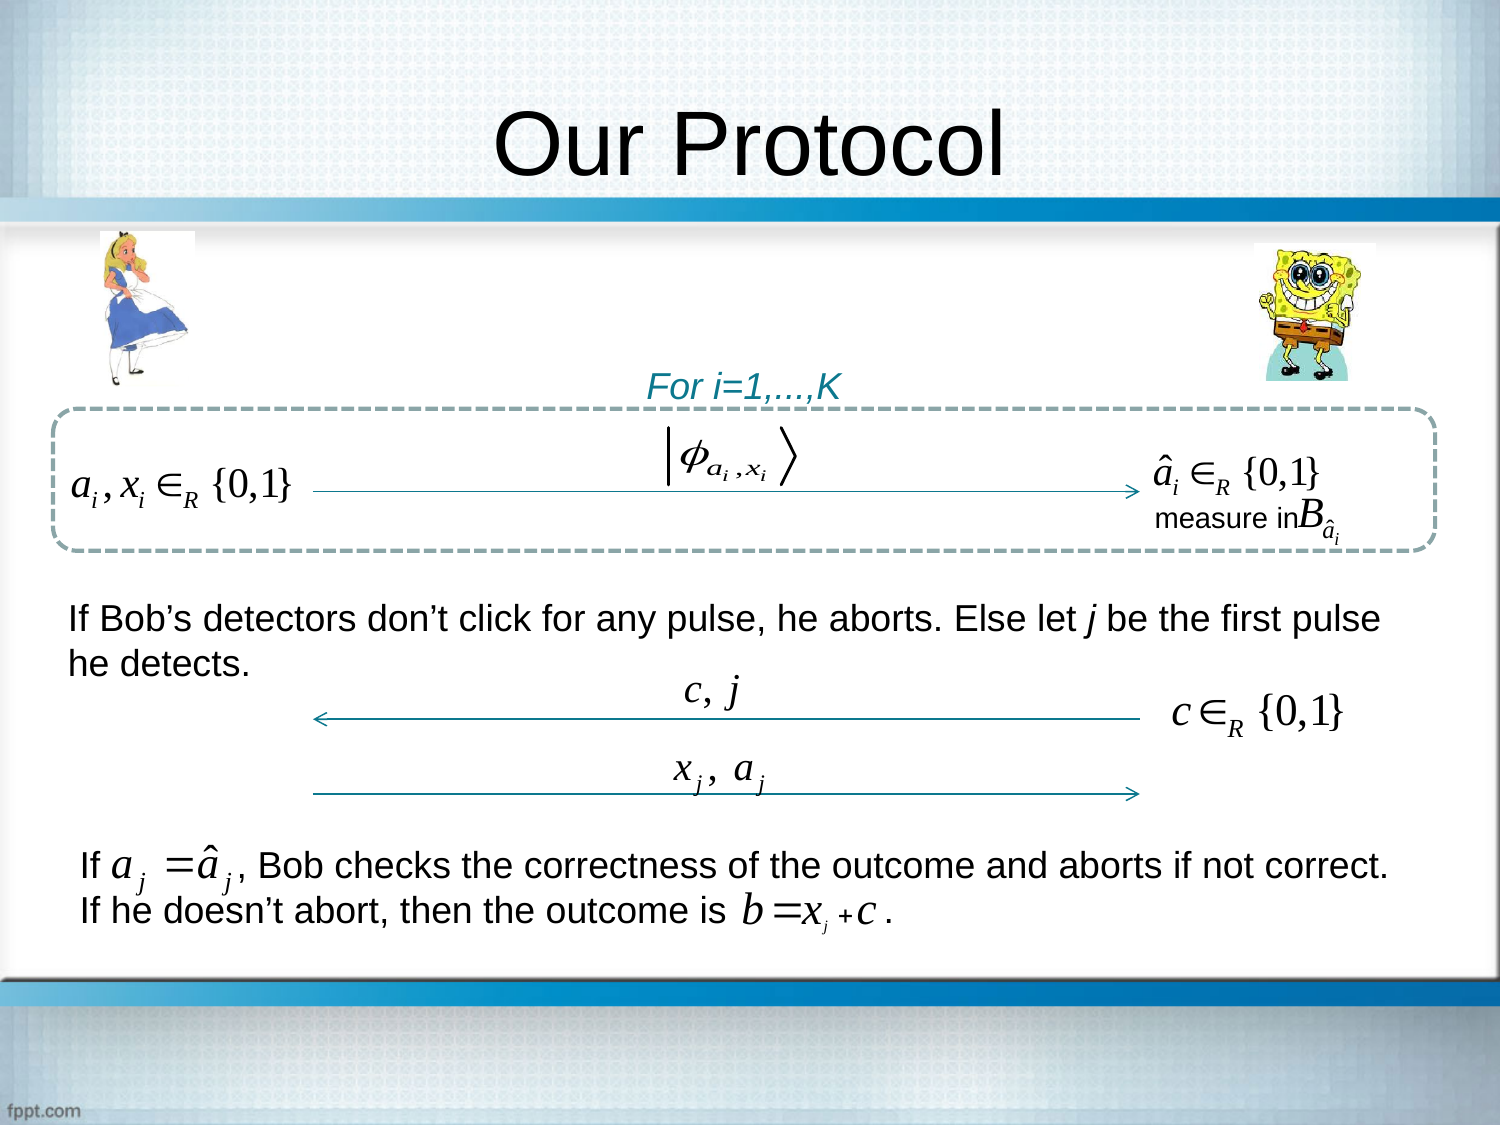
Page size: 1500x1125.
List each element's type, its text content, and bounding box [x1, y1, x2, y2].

text_box [1426, 411, 1438, 546]
list [74, 262, 1426, 1006]
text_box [1165, 680, 1351, 749]
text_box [63, 455, 302, 520]
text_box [312, 739, 1141, 805]
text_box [312, 668, 1141, 721]
picture [0, 0, 1500, 1125]
text_box If Bob’s detectors don’t click for any pulse, he aborts. Else let j be the first pulse he detects. [53, 586, 1412, 691]
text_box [312, 420, 1141, 492]
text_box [64, 833, 1412, 941]
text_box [1139, 443, 1351, 553]
text_box For i=1,...,K [572, 354, 916, 415]
text_box [50, 406, 74, 553]
title Our Protocol [74, 44, 1426, 233]
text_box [103, 833, 243, 906]
